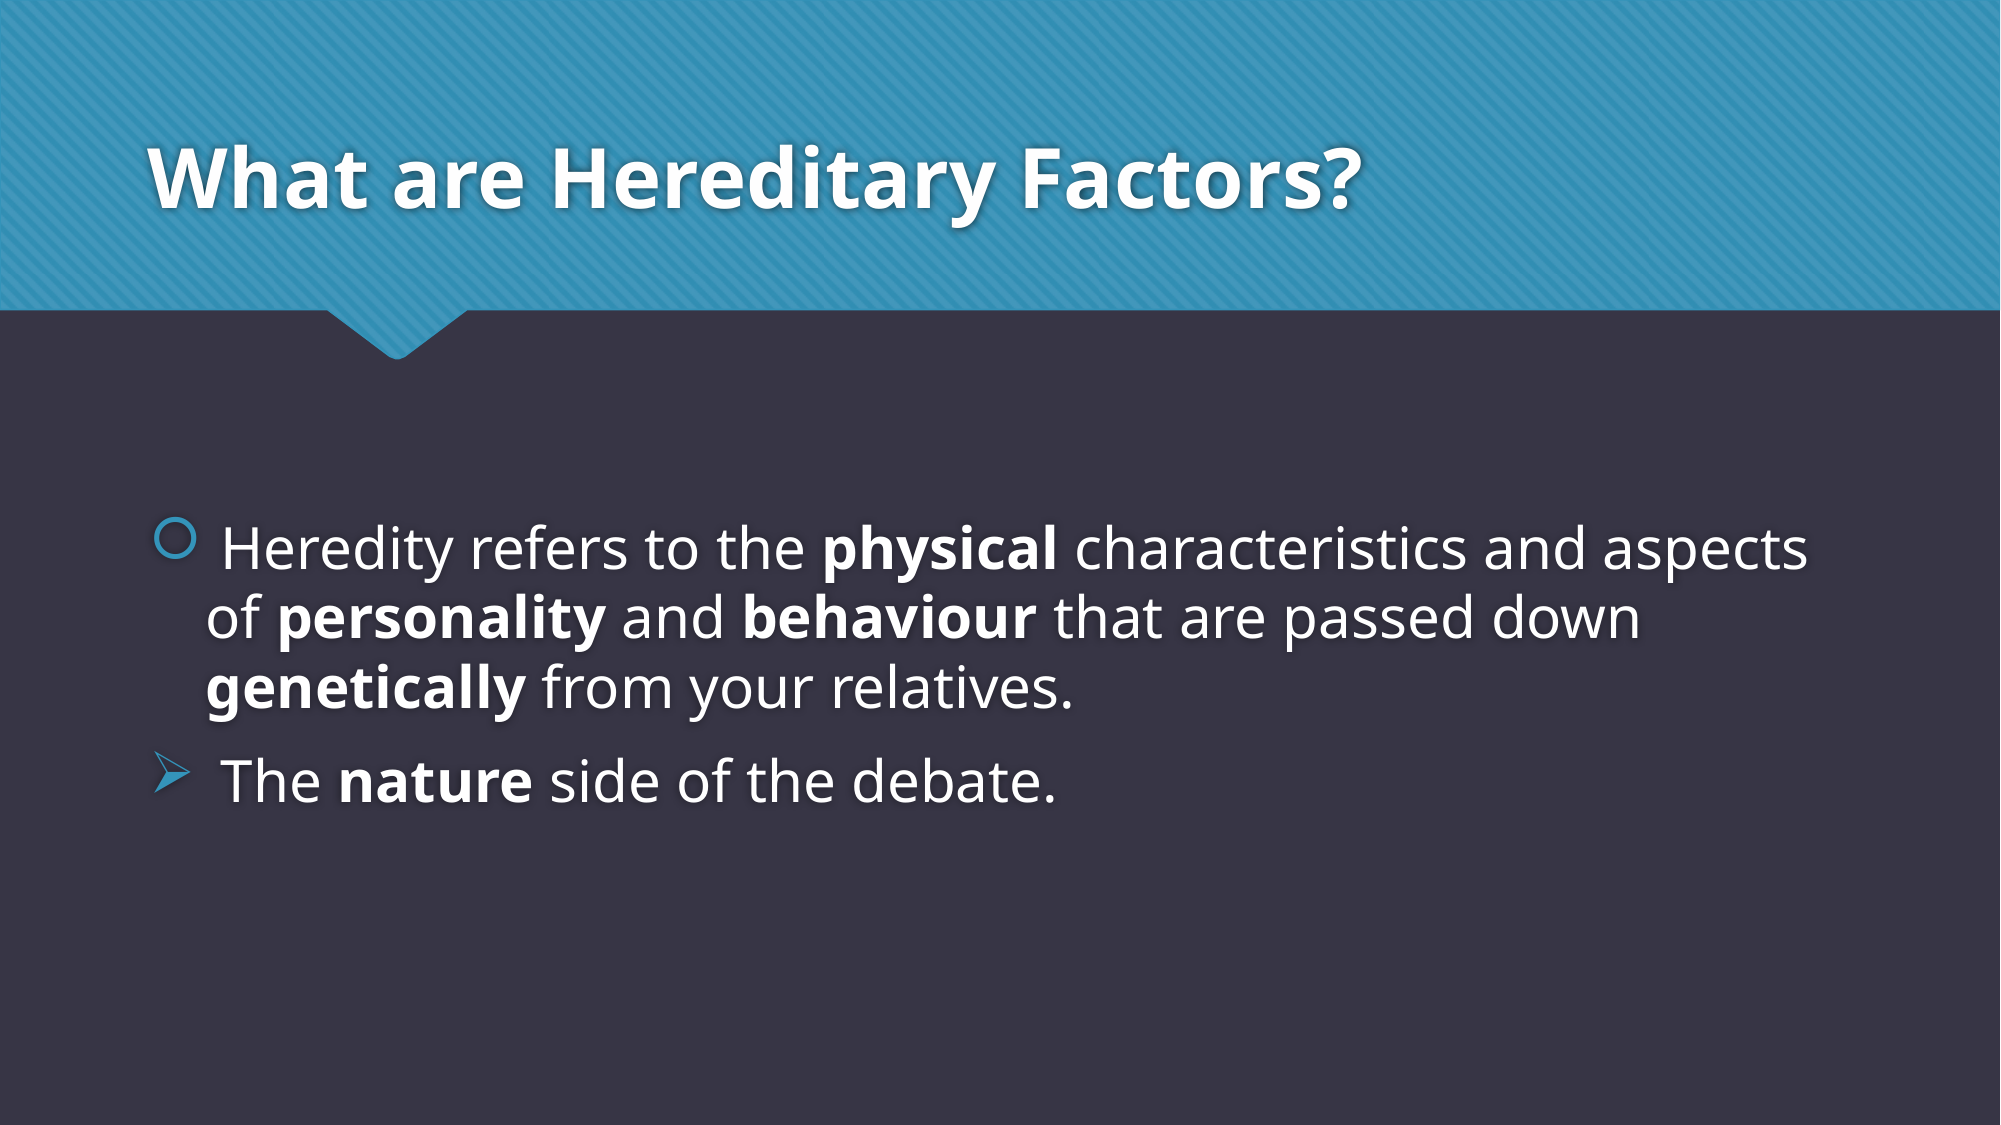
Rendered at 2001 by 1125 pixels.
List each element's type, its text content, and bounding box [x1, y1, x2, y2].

title What are Hereditary Factors? [132, 73, 1868, 233]
list Heredity refers to the physical characteristics and aspects of personality and behaviour that are passed down genetically from your relatives. The nature side of the debate. [134, 364, 1866, 962]
